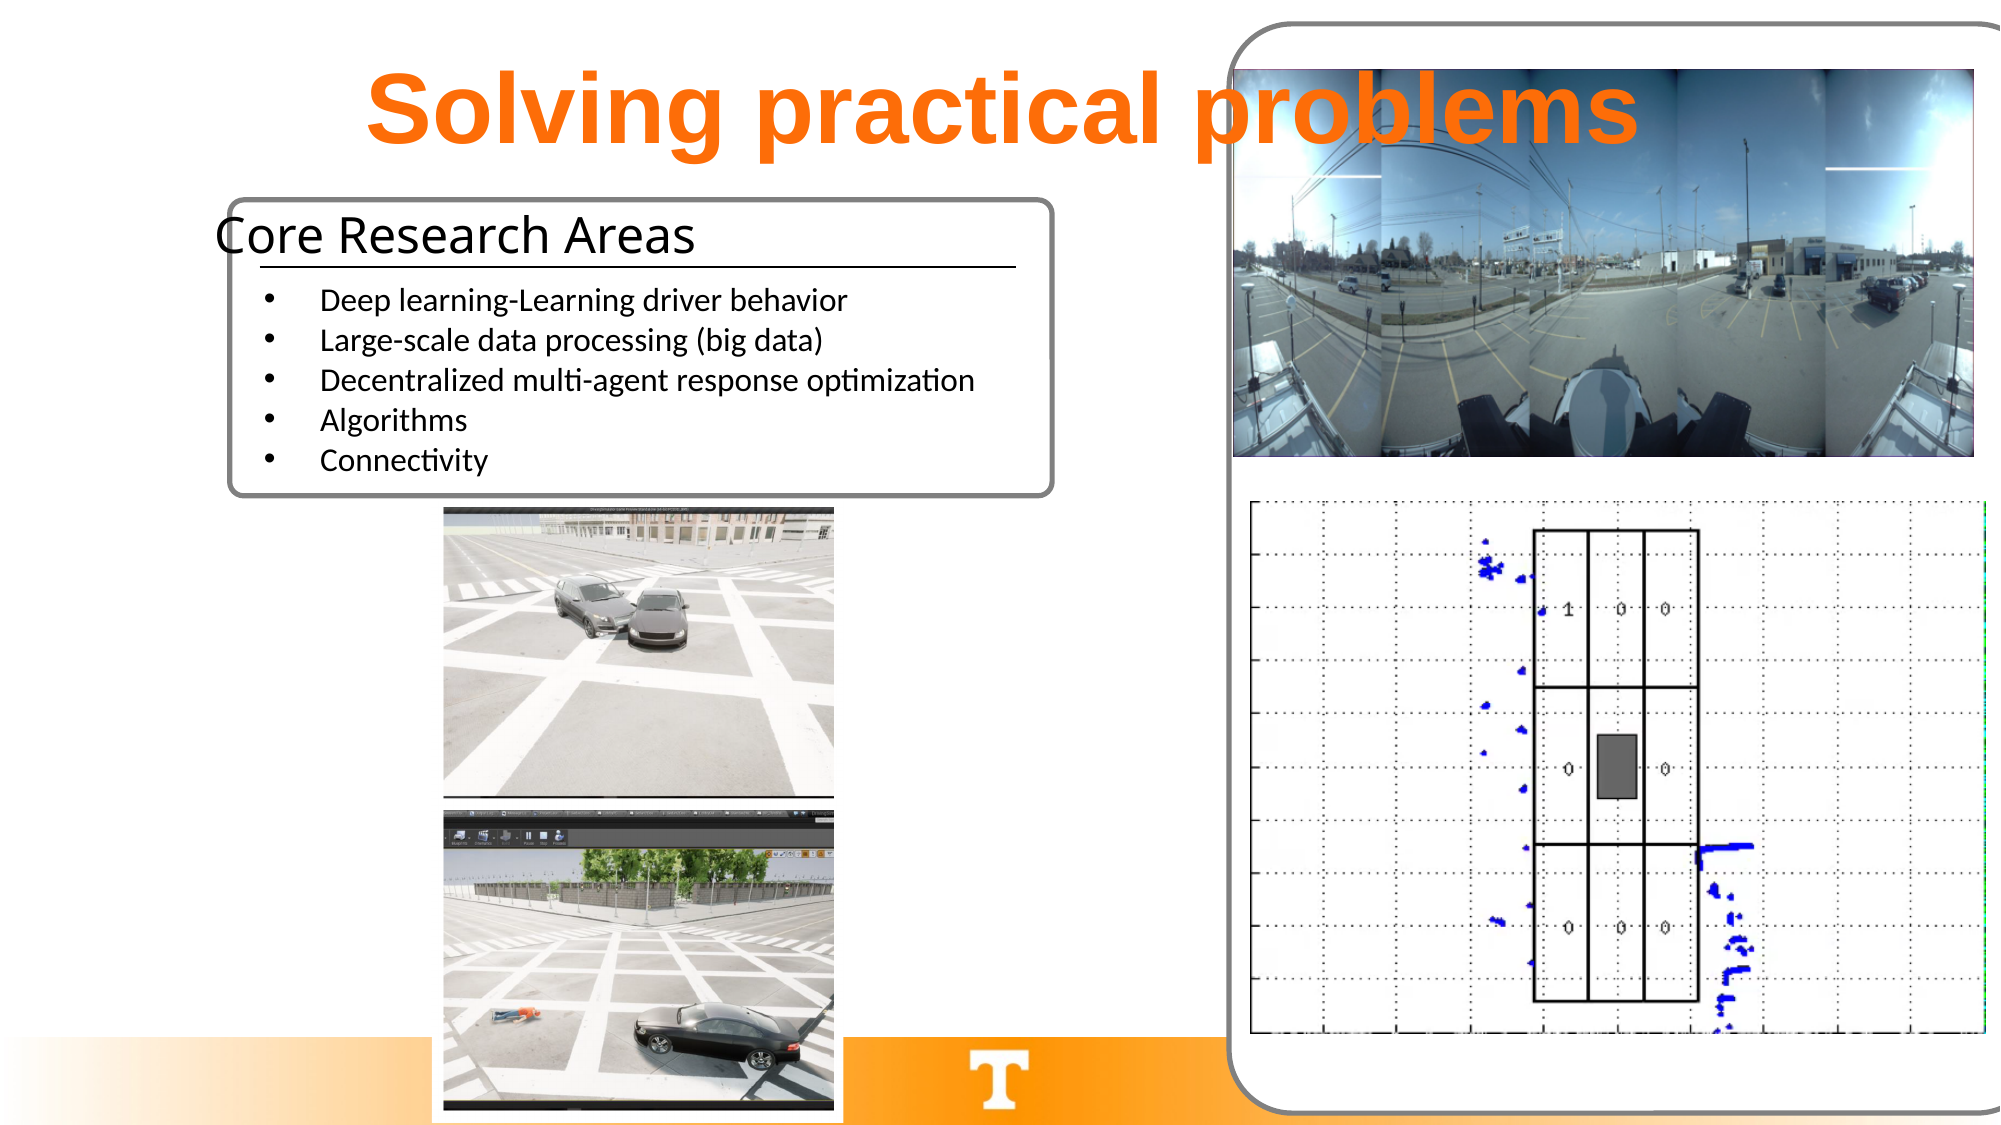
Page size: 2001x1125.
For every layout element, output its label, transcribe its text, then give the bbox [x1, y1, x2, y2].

text_box Solving practical problems [106, 9, 1902, 198]
picture [1250, 501, 1986, 1034]
picture [1233, 69, 1974, 457]
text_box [229, 196, 1053, 496]
picture [0, 501, 2000, 1125]
text_box [1228, 22, 2000, 1037]
